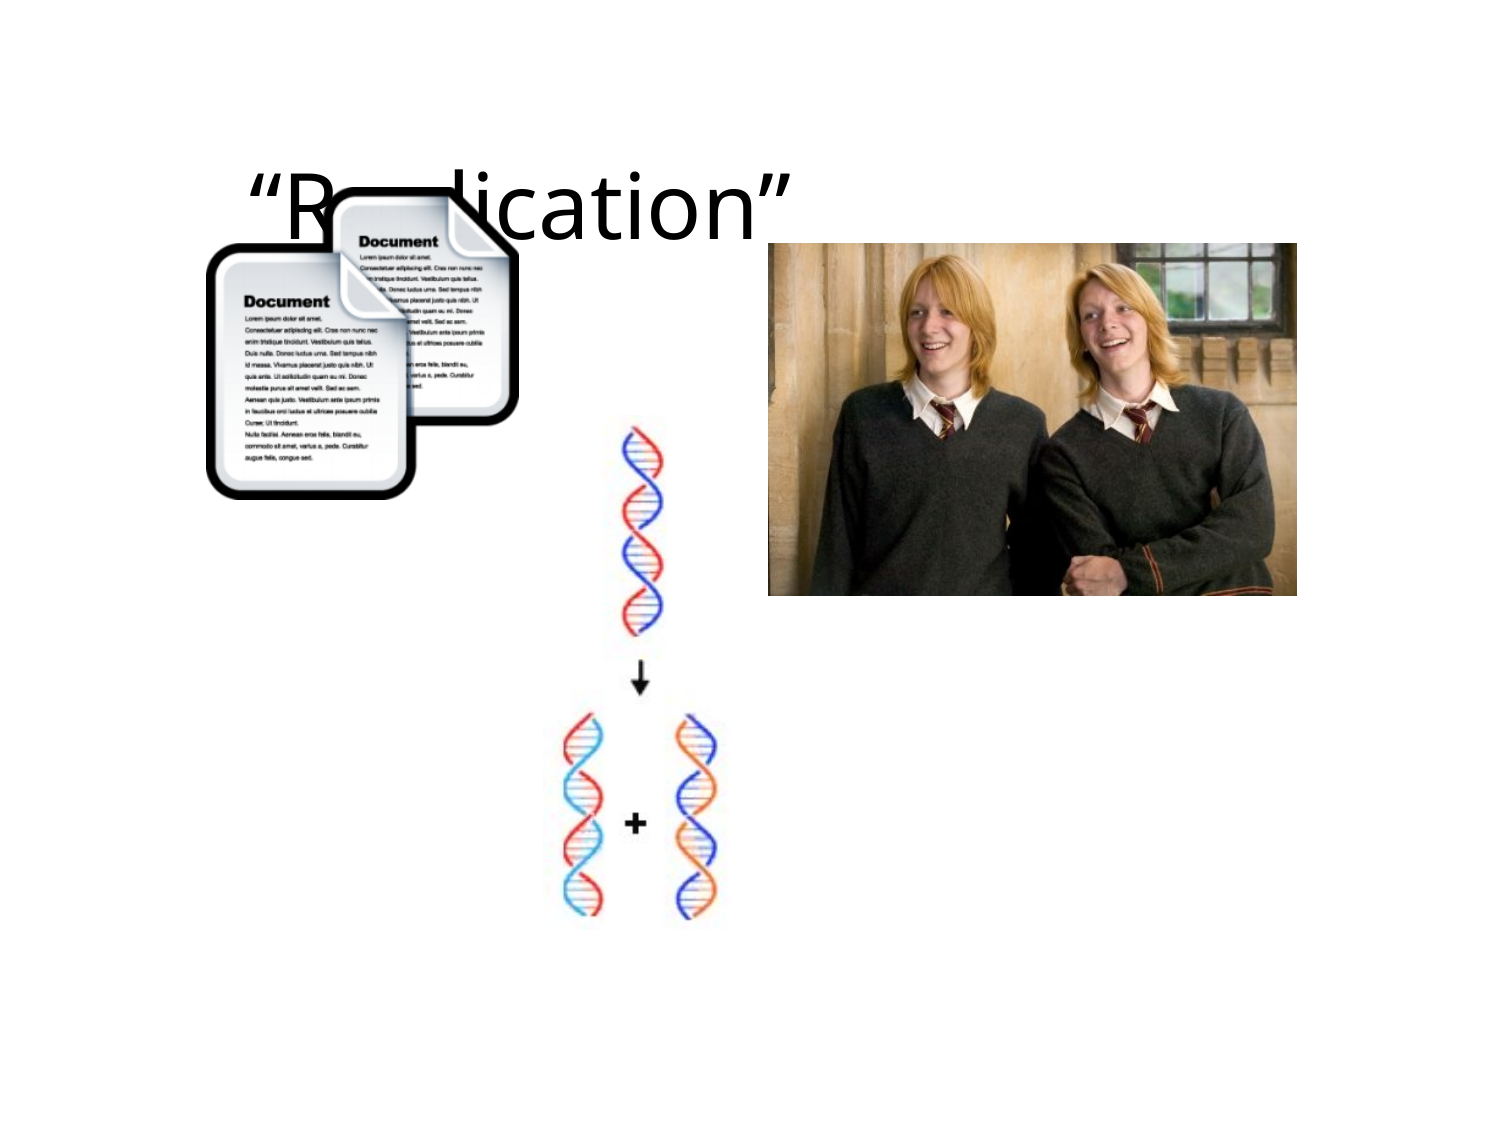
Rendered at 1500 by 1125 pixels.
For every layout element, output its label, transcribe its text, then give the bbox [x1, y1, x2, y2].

title “Replication” [234, 139, 1247, 280]
picture [768, 243, 1297, 596]
picture [543, 415, 734, 930]
picture [206, 187, 519, 500]
